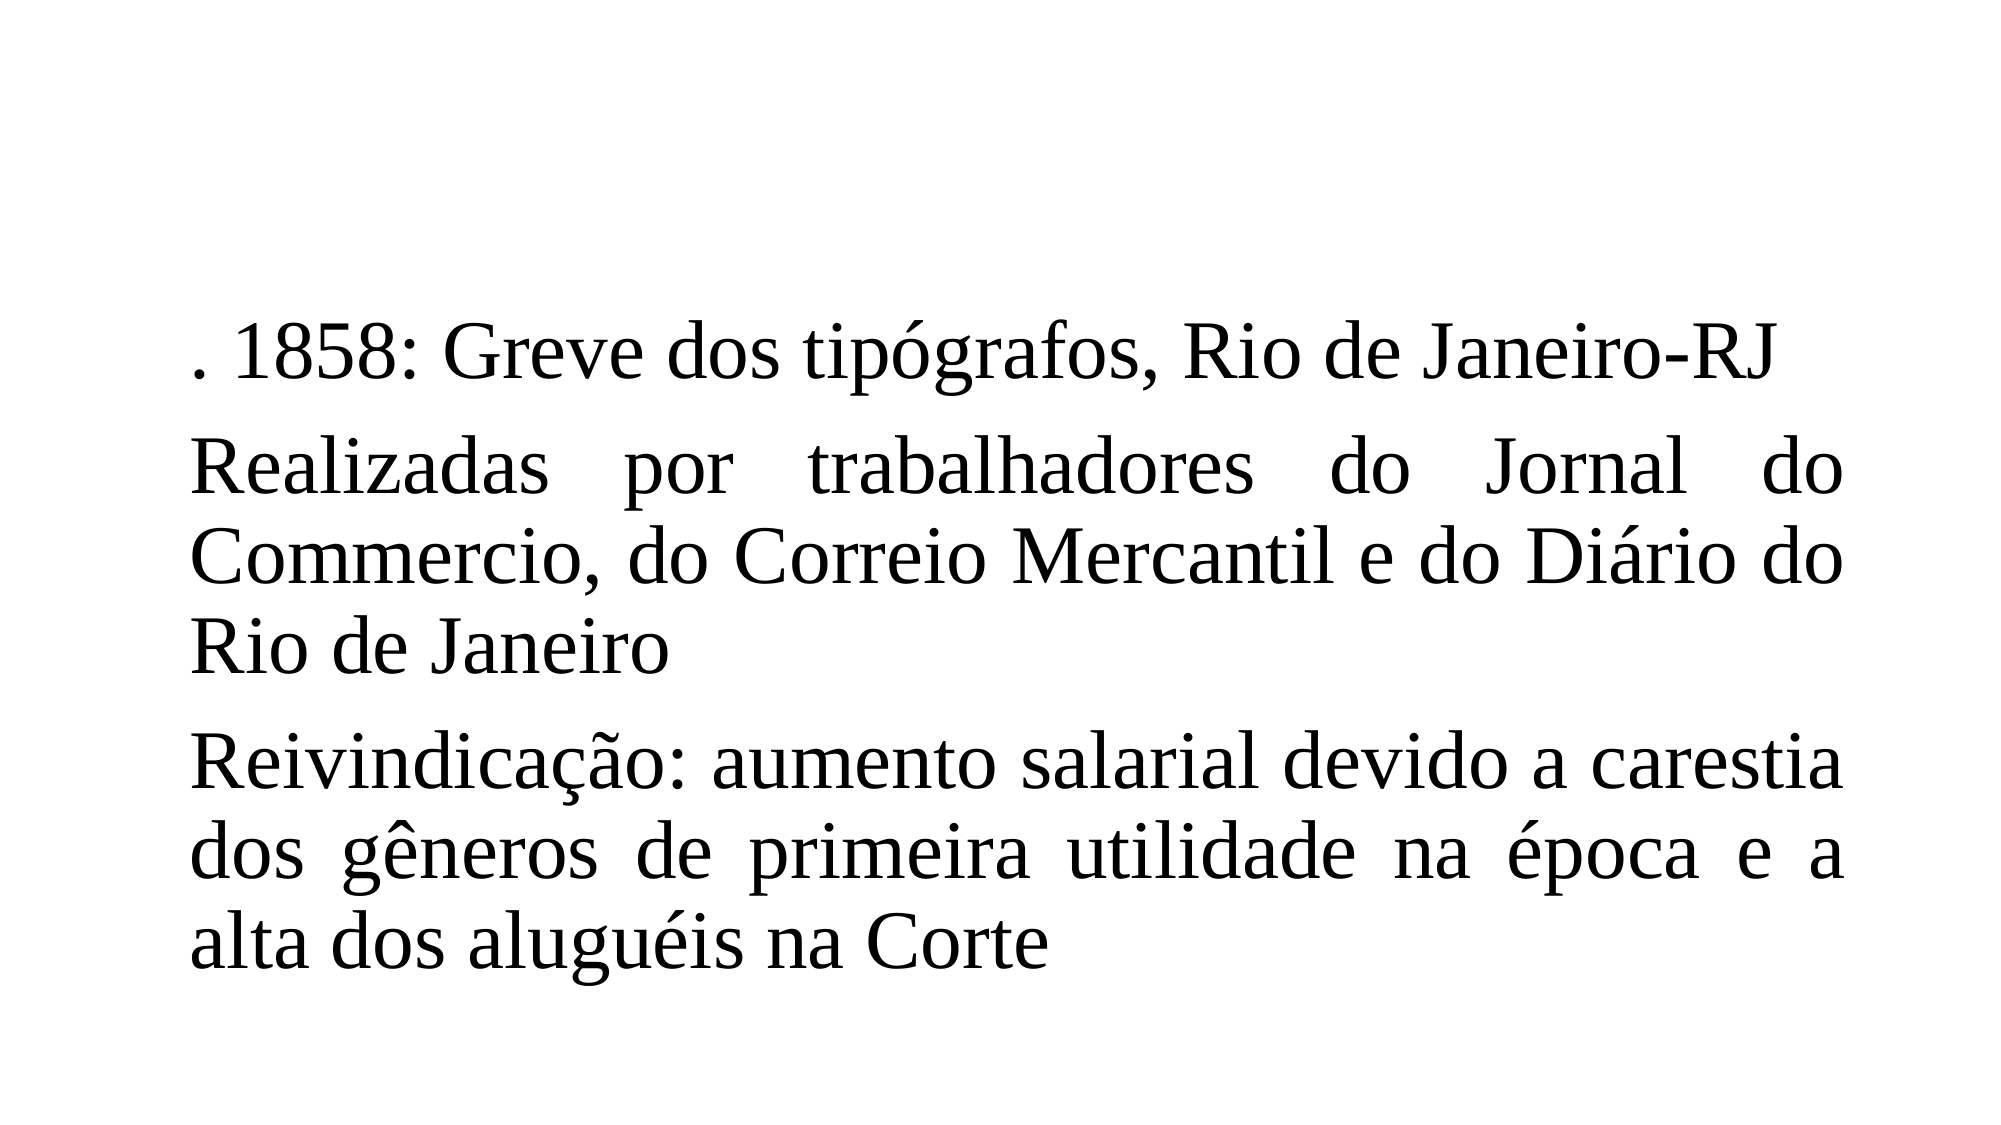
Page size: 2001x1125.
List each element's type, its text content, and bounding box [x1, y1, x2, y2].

list . 1858: Greve dos tipógrafos, Rio de Janeiro-RJ Realizadas por trabalhadores do Jornal do Commercio, do Correio Mercantil e do Diário do Rio de Janeiro Reivindicação: aumento salarial devido a carestia dos gêneros de primeira utilidade na época e a alta dos aluguéis na Corte [137, 299, 1863, 1014]
